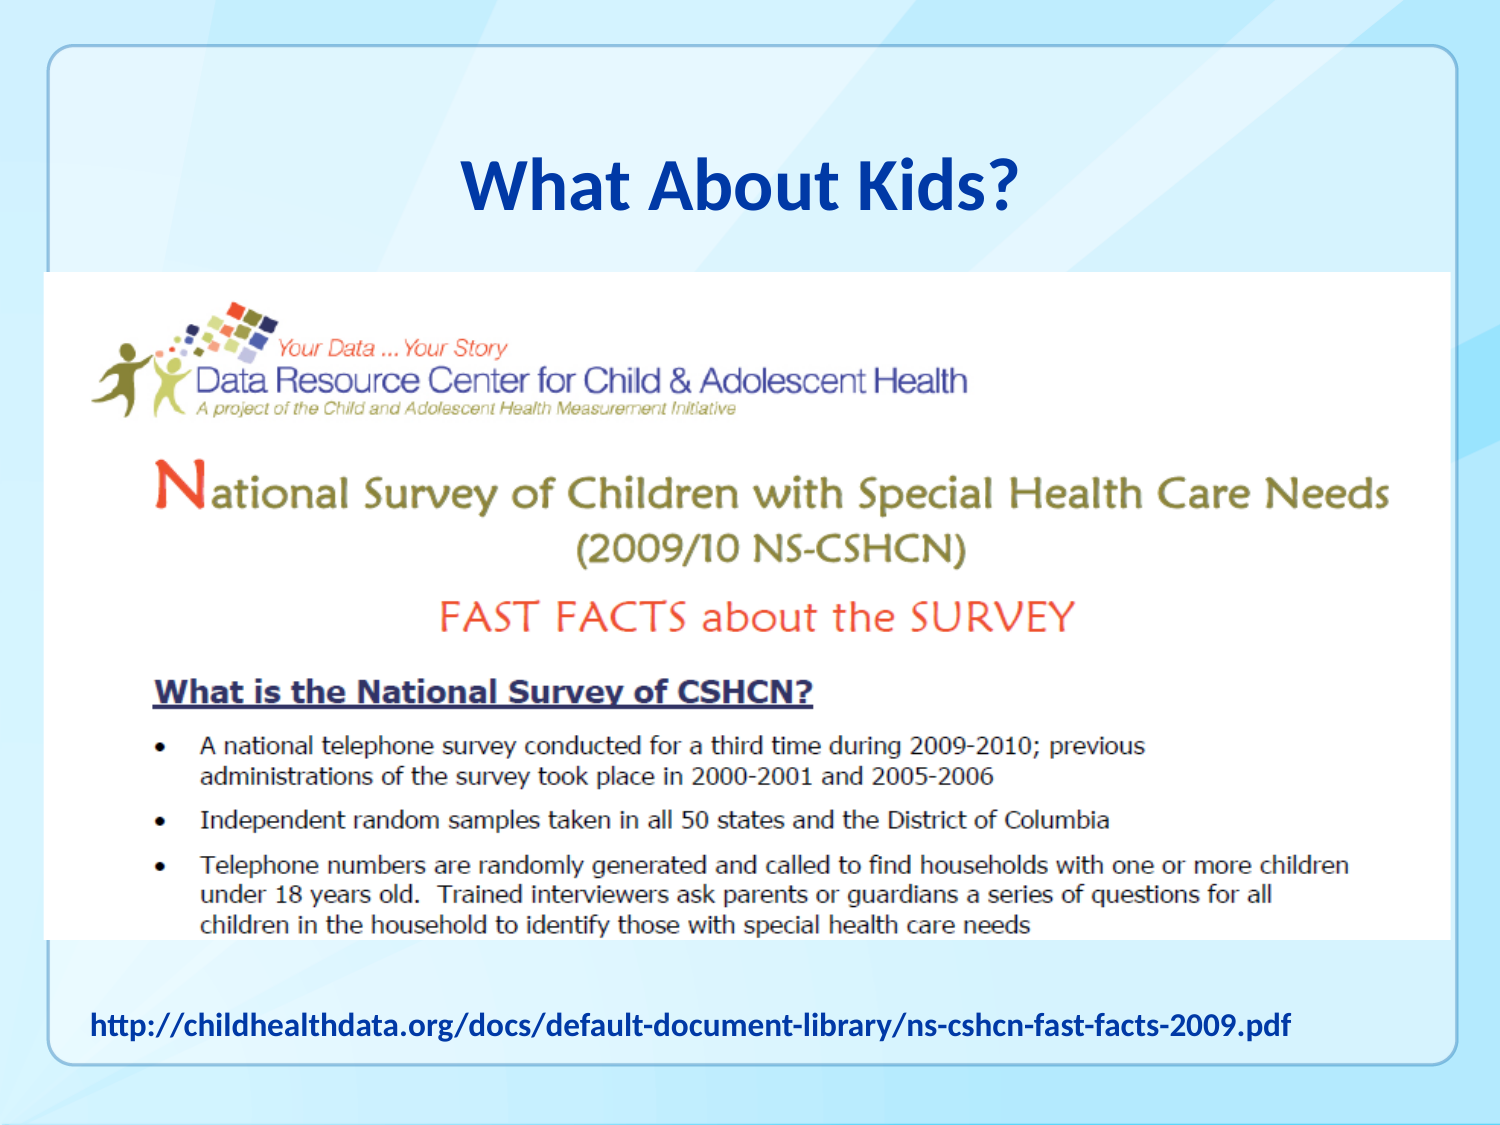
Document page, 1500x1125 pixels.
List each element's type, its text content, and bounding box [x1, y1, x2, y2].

title What About Kids? [75, 45, 1425, 233]
list http://childhealthdata.org/docs/default-document-library/ns-cshcn-fast-facts-2009.pdf [75, 987, 1425, 1050]
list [43, 272, 1451, 940]
picture [0, 0, 1500, 1125]
